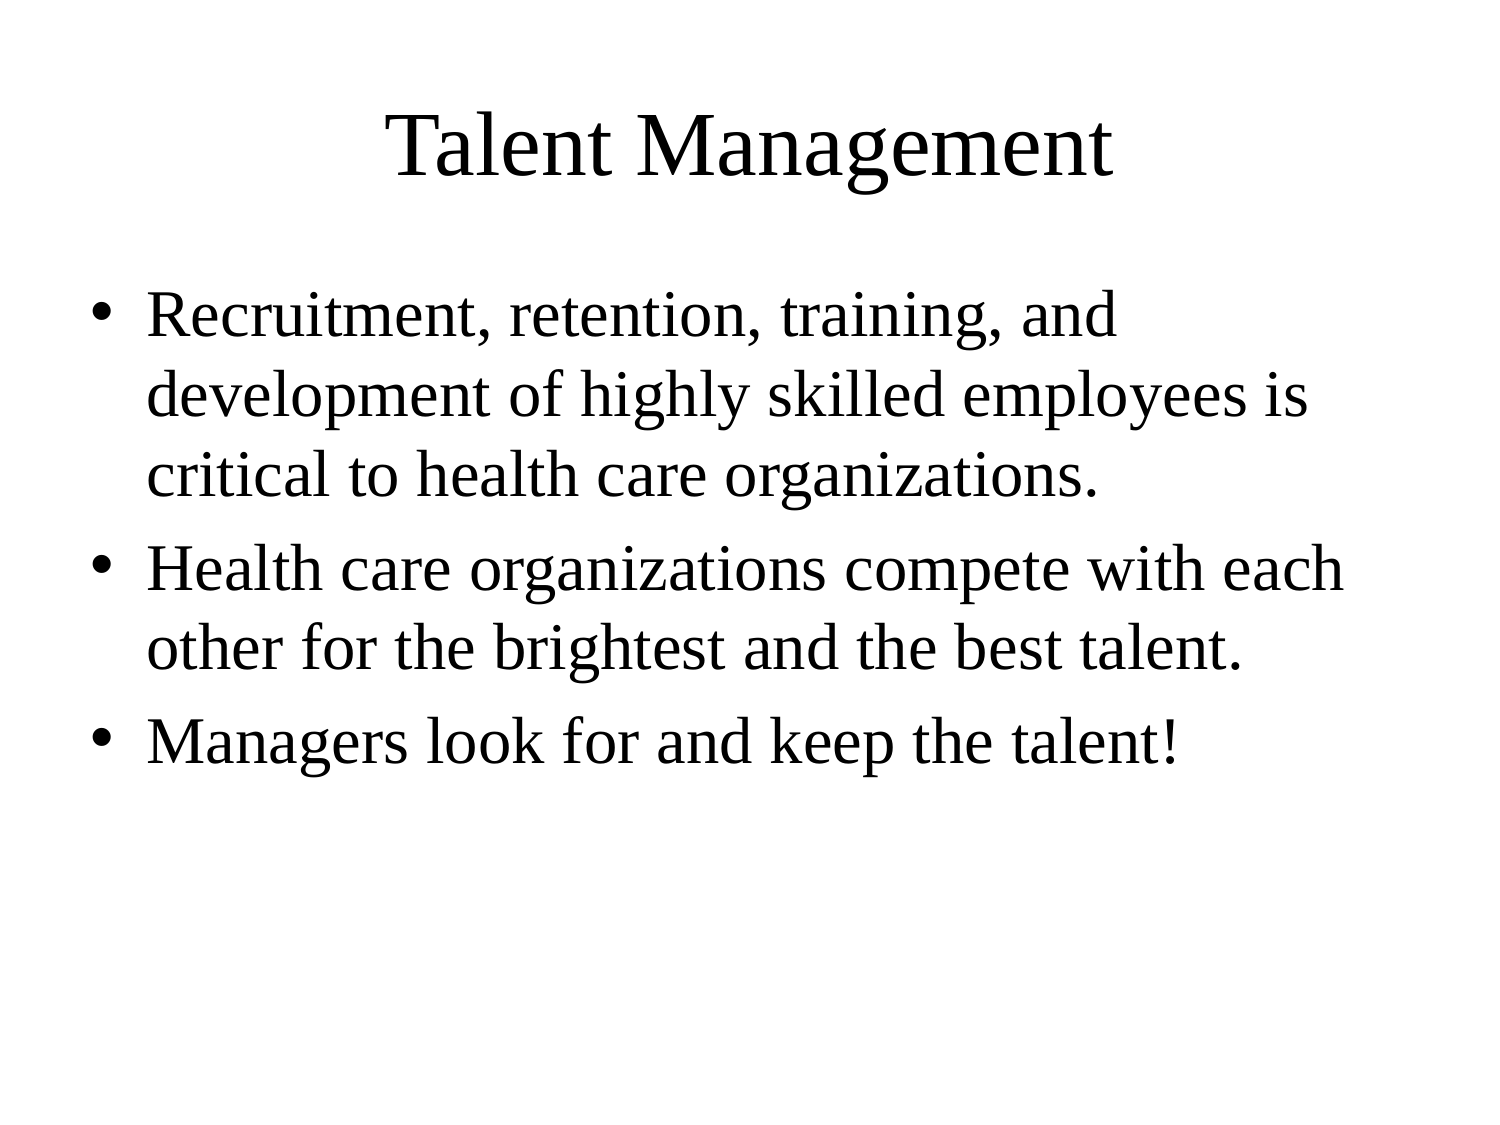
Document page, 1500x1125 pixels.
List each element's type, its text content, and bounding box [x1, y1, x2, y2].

list Recruitment, retention, training, and development of highly skilled employees is critical to health care organizations. Health care organizations compete with each other for the brightest and the best talent. Managers look for and keep the talent! [75, 262, 1425, 1005]
title Talent Management [75, 45, 1425, 233]
